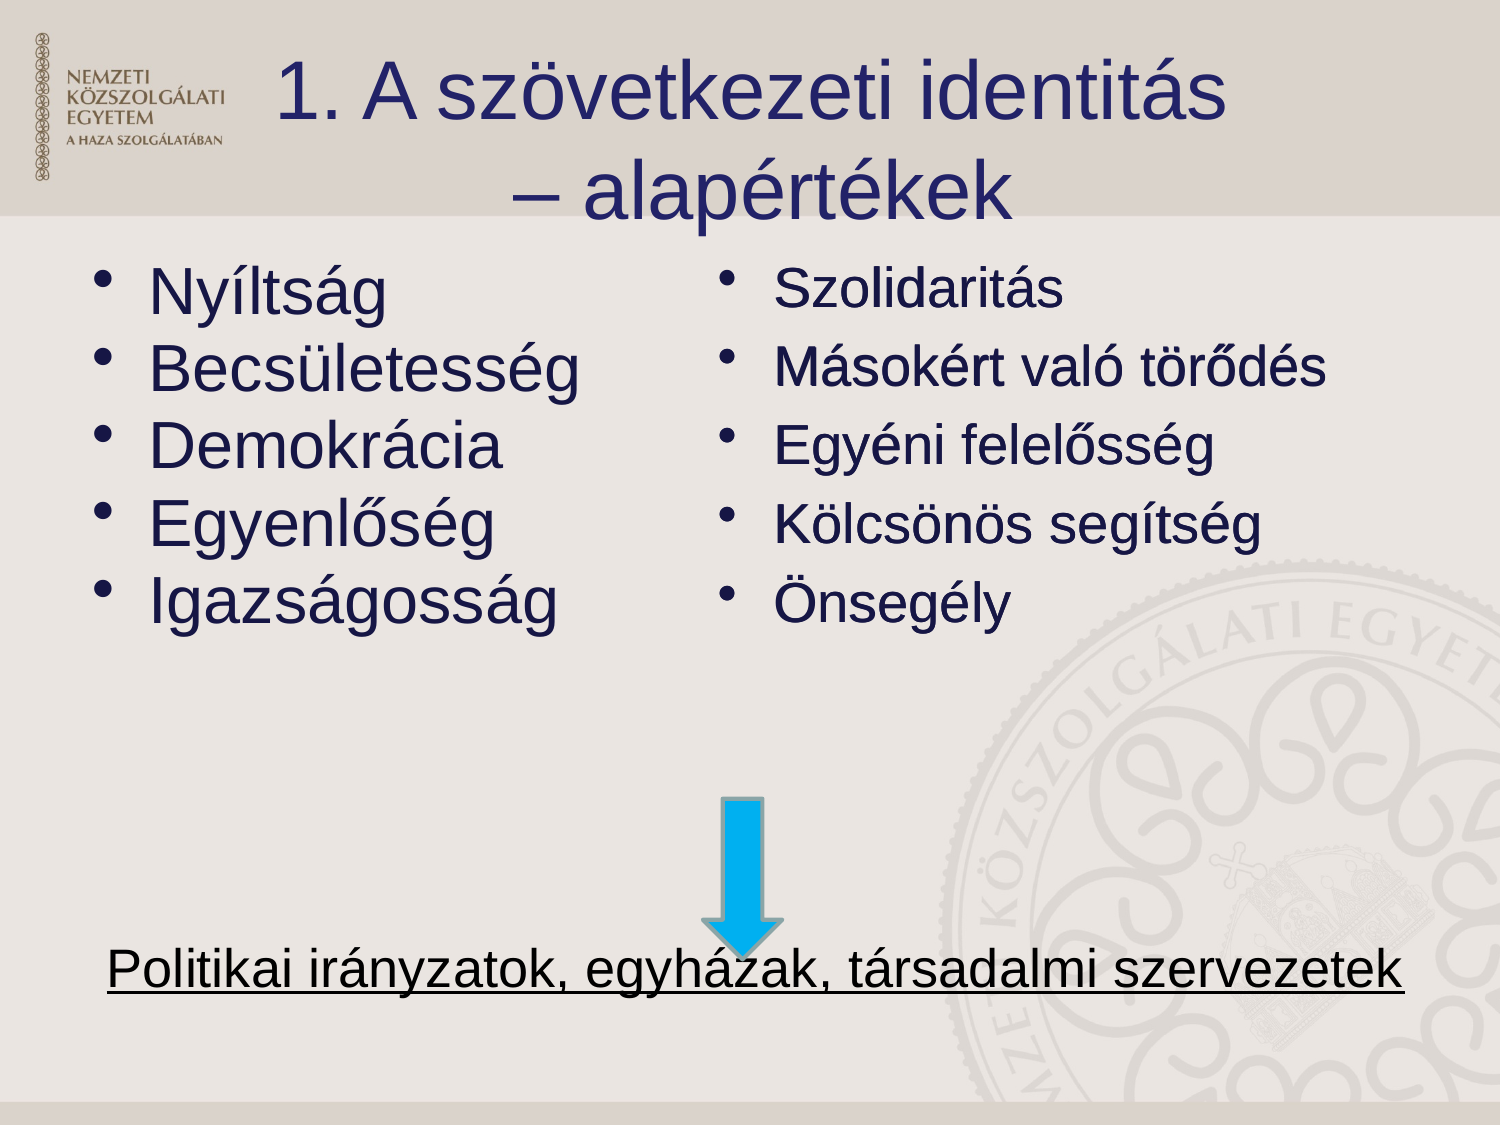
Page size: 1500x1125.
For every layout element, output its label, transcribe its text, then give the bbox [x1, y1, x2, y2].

text_box Szolidaritás Másokért való törődés Egyéni felelősség Kölcsönös segítség Önsegély [702, 243, 1459, 622]
text_box [700, 796, 785, 962]
title 1. A szövetkezeti identitás – alapértékek [76, 42, 1427, 231]
picture [0, 0, 1500, 1125]
list Nyíltság Becsületesség Demokrácia Egyenlőség Igazságosság Politikai irányzatok, egyházak, társadalmi szervezetek [76, 255, 1436, 1094]
